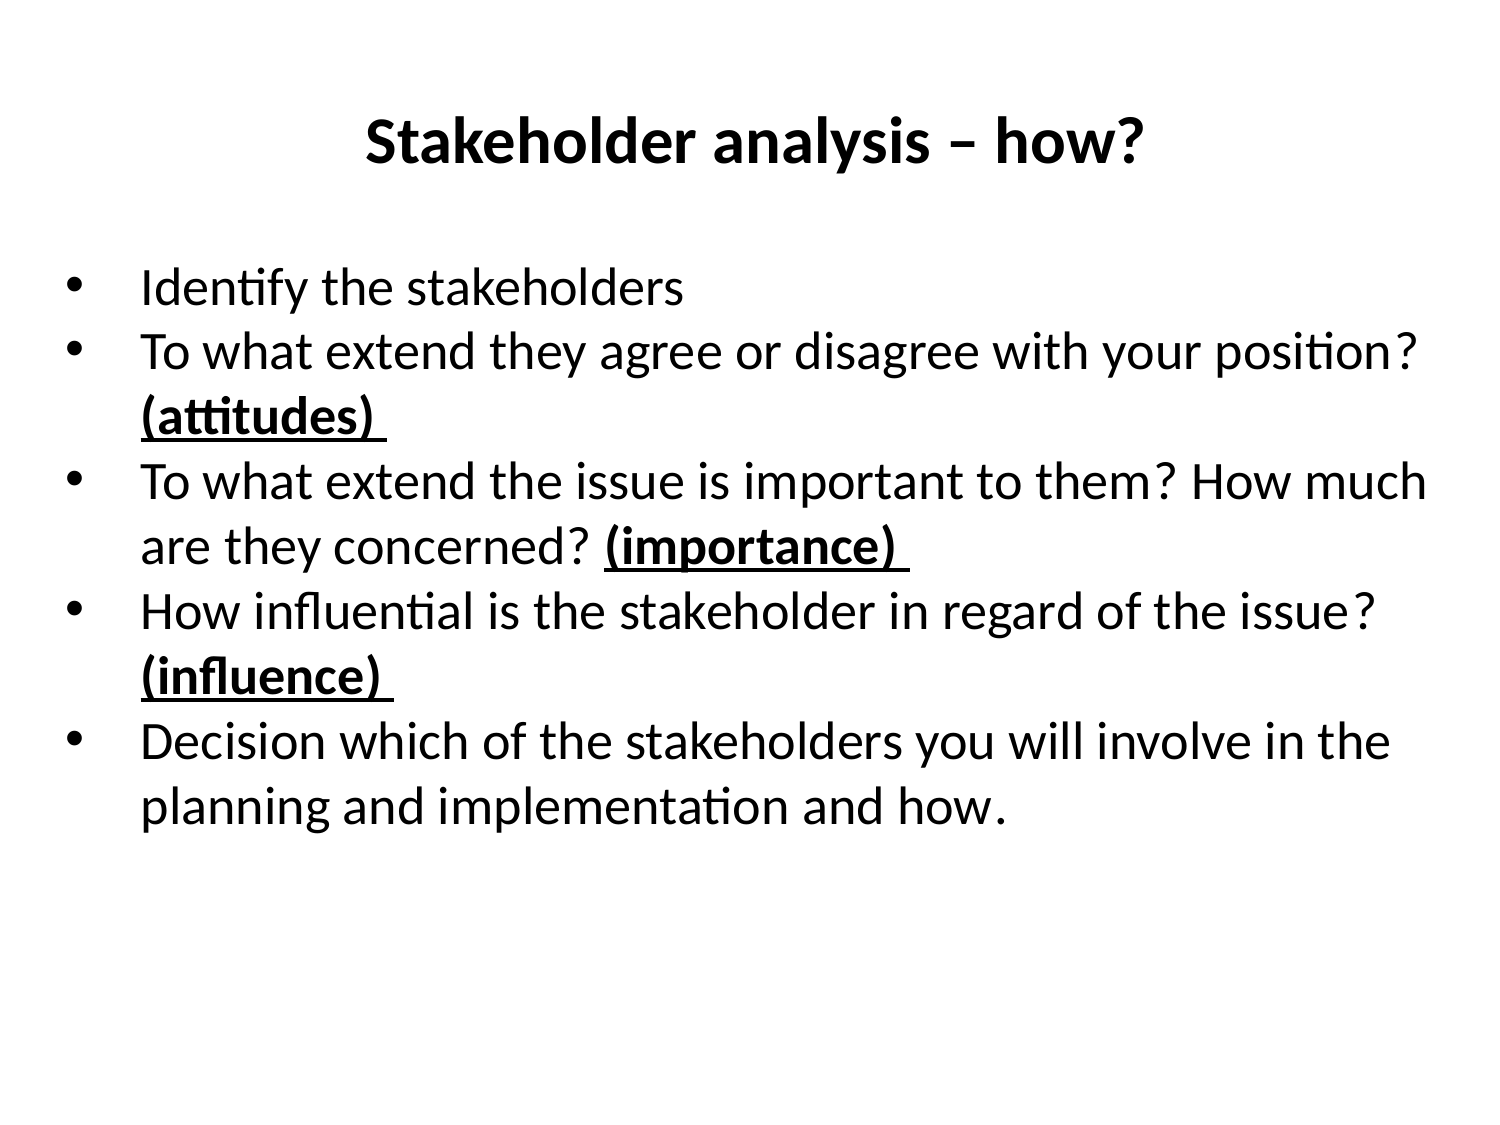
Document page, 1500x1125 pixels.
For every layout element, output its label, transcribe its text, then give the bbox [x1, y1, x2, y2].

text_box Identify the stakeholders To what extend they agree or disagree with your position? (attitudes) To what extend the issue is important to them? How much are they concerned? (importance) How influential is the stakeholder in regard of the issue? (influence) Decision which of the stakeholders you will involve in the planning and implementation and how. [50, 243, 1455, 891]
text_box Stakeholder analysis – how? [265, 66, 1248, 208]
